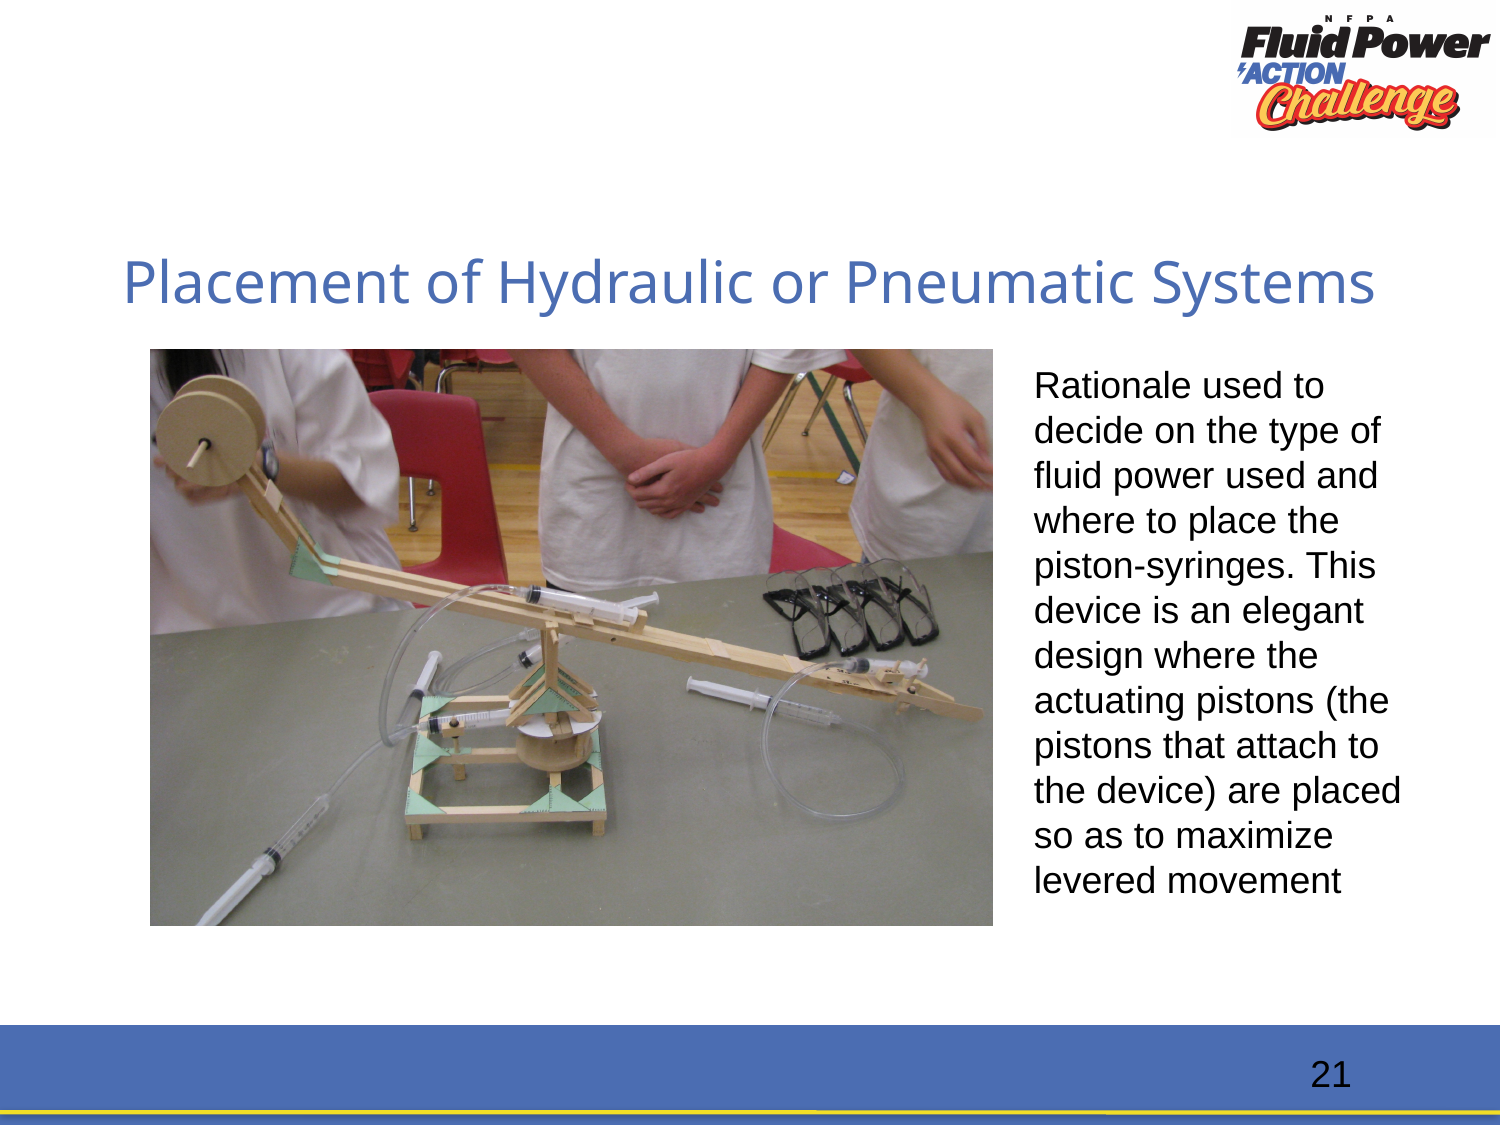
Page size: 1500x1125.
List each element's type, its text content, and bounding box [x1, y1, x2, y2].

text_box 21 [1162, 1042, 1500, 1103]
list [149, 349, 994, 926]
picture [1231, 0, 1496, 138]
text_box Rationale used to decide on the type of fluid power used and where to place the piston-syringes. This device is an elegant design where the actuating pistons (the pistons that attach to the device) are placed so as to maximize levered movement [1019, 353, 1445, 908]
title Placement of Hydraulic or Pneumatic Systems [103, 237, 1397, 350]
